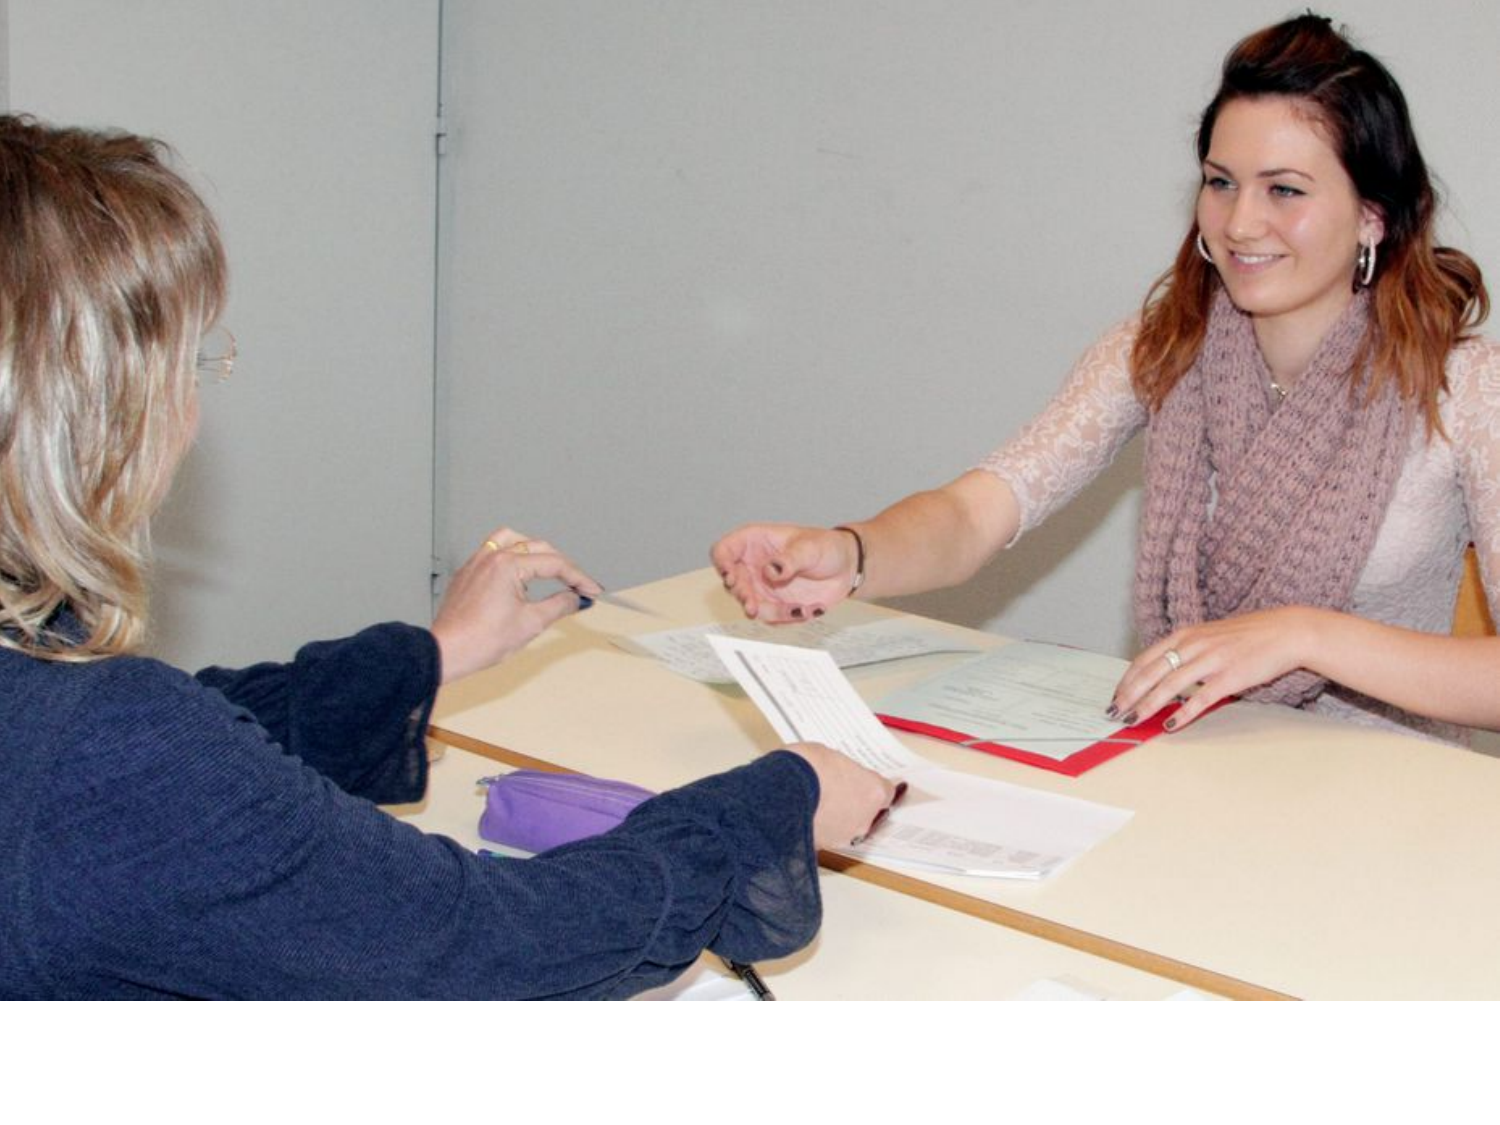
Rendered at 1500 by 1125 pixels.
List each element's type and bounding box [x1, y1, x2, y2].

picture [0, 0, 1500, 1001]
